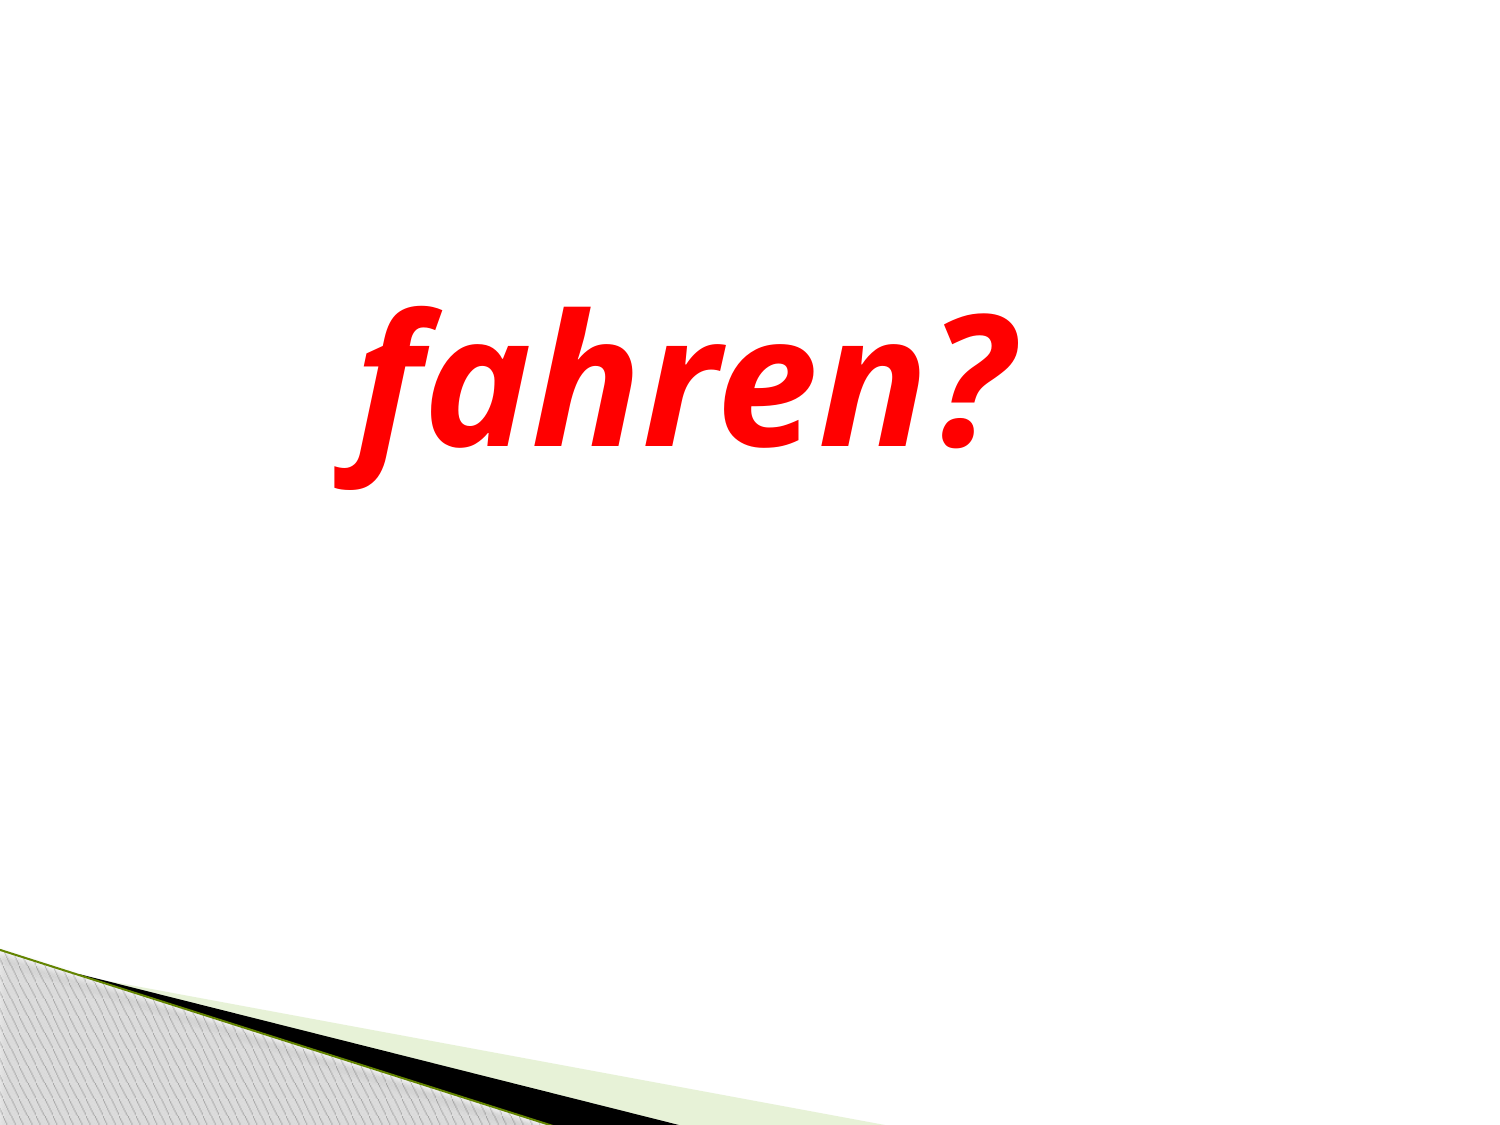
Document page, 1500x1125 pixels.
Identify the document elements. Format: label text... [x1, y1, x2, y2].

list fahren? [0, 255, 1350, 998]
